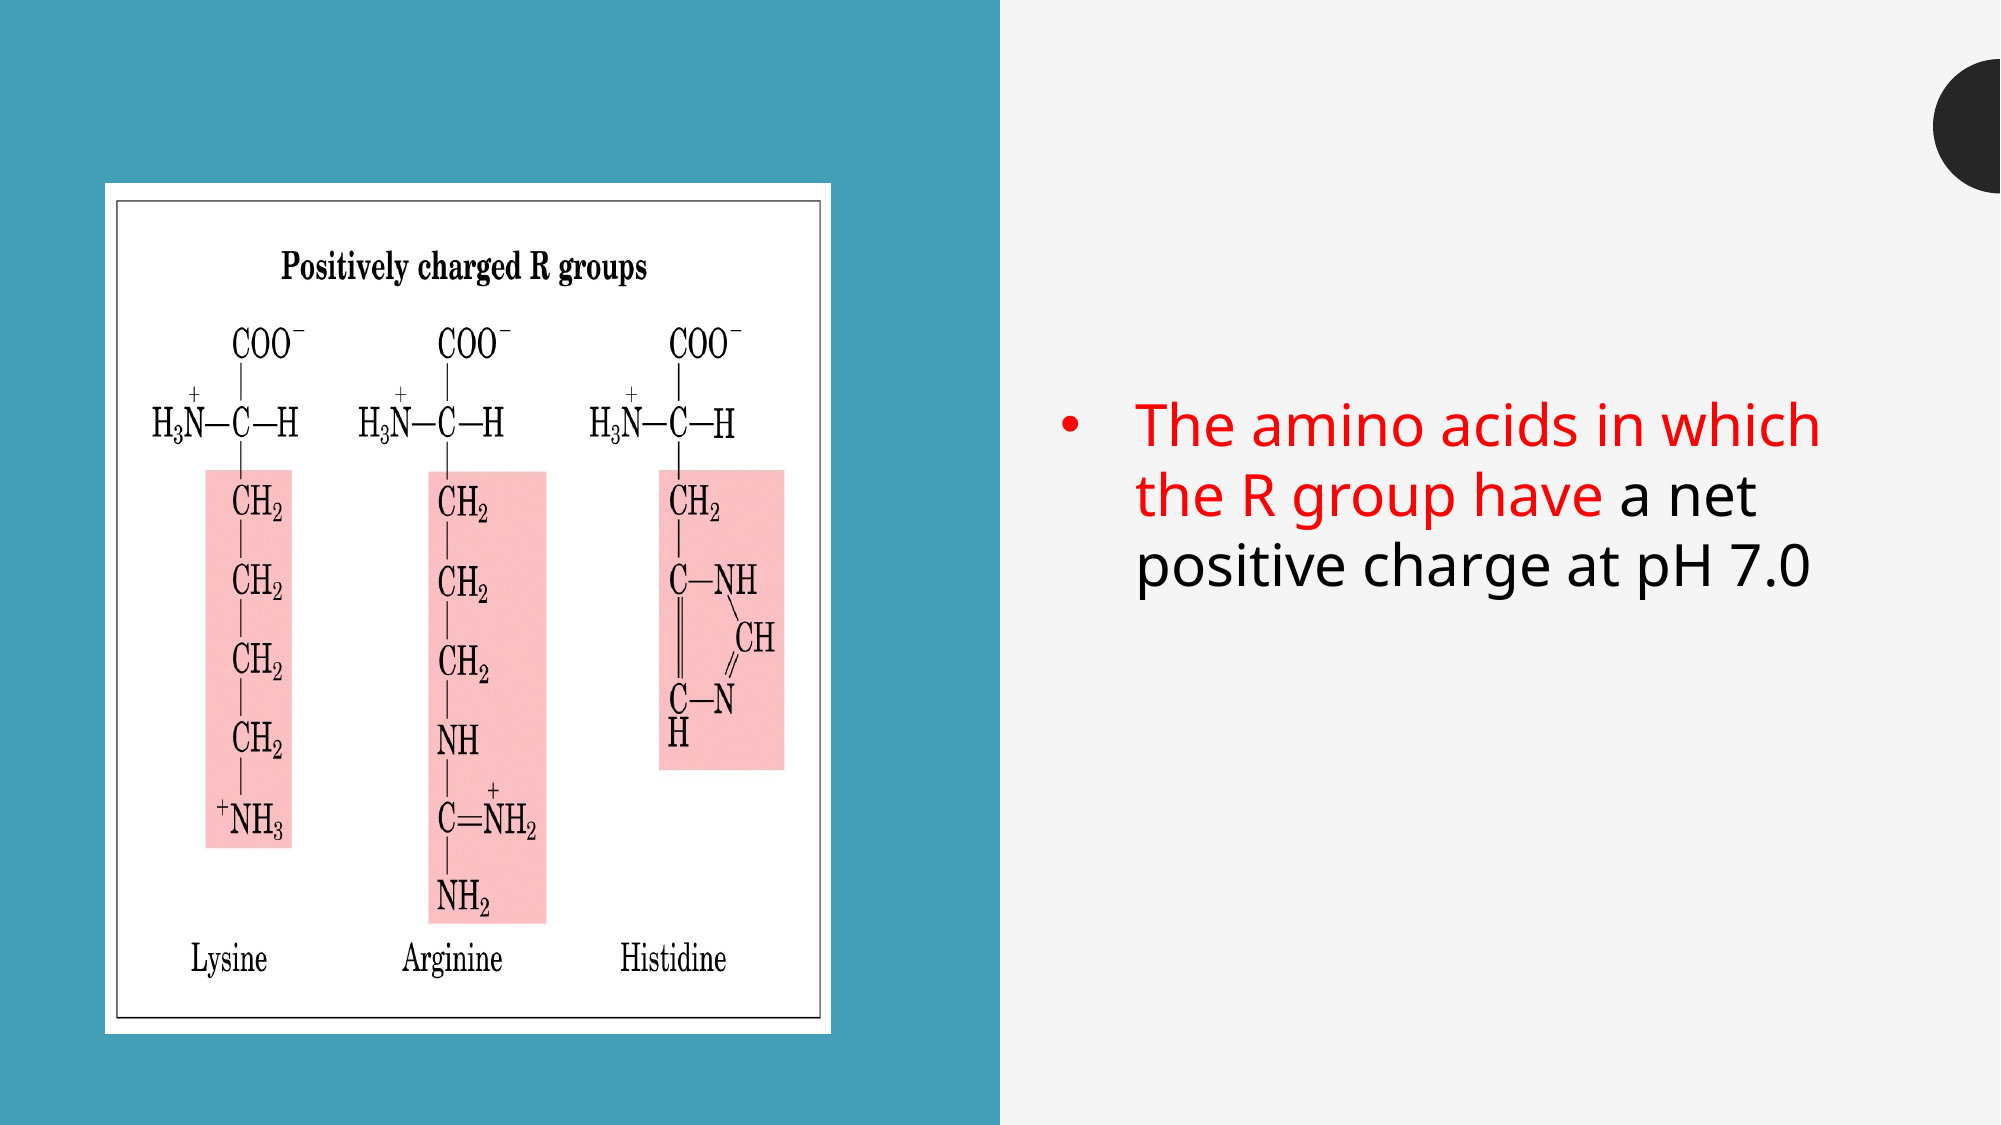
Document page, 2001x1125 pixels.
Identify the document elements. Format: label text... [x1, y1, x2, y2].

text_box The amino acids in which the R group have a net positive charge at pH 7.0 [1045, 381, 1884, 606]
picture [105, 183, 831, 1034]
